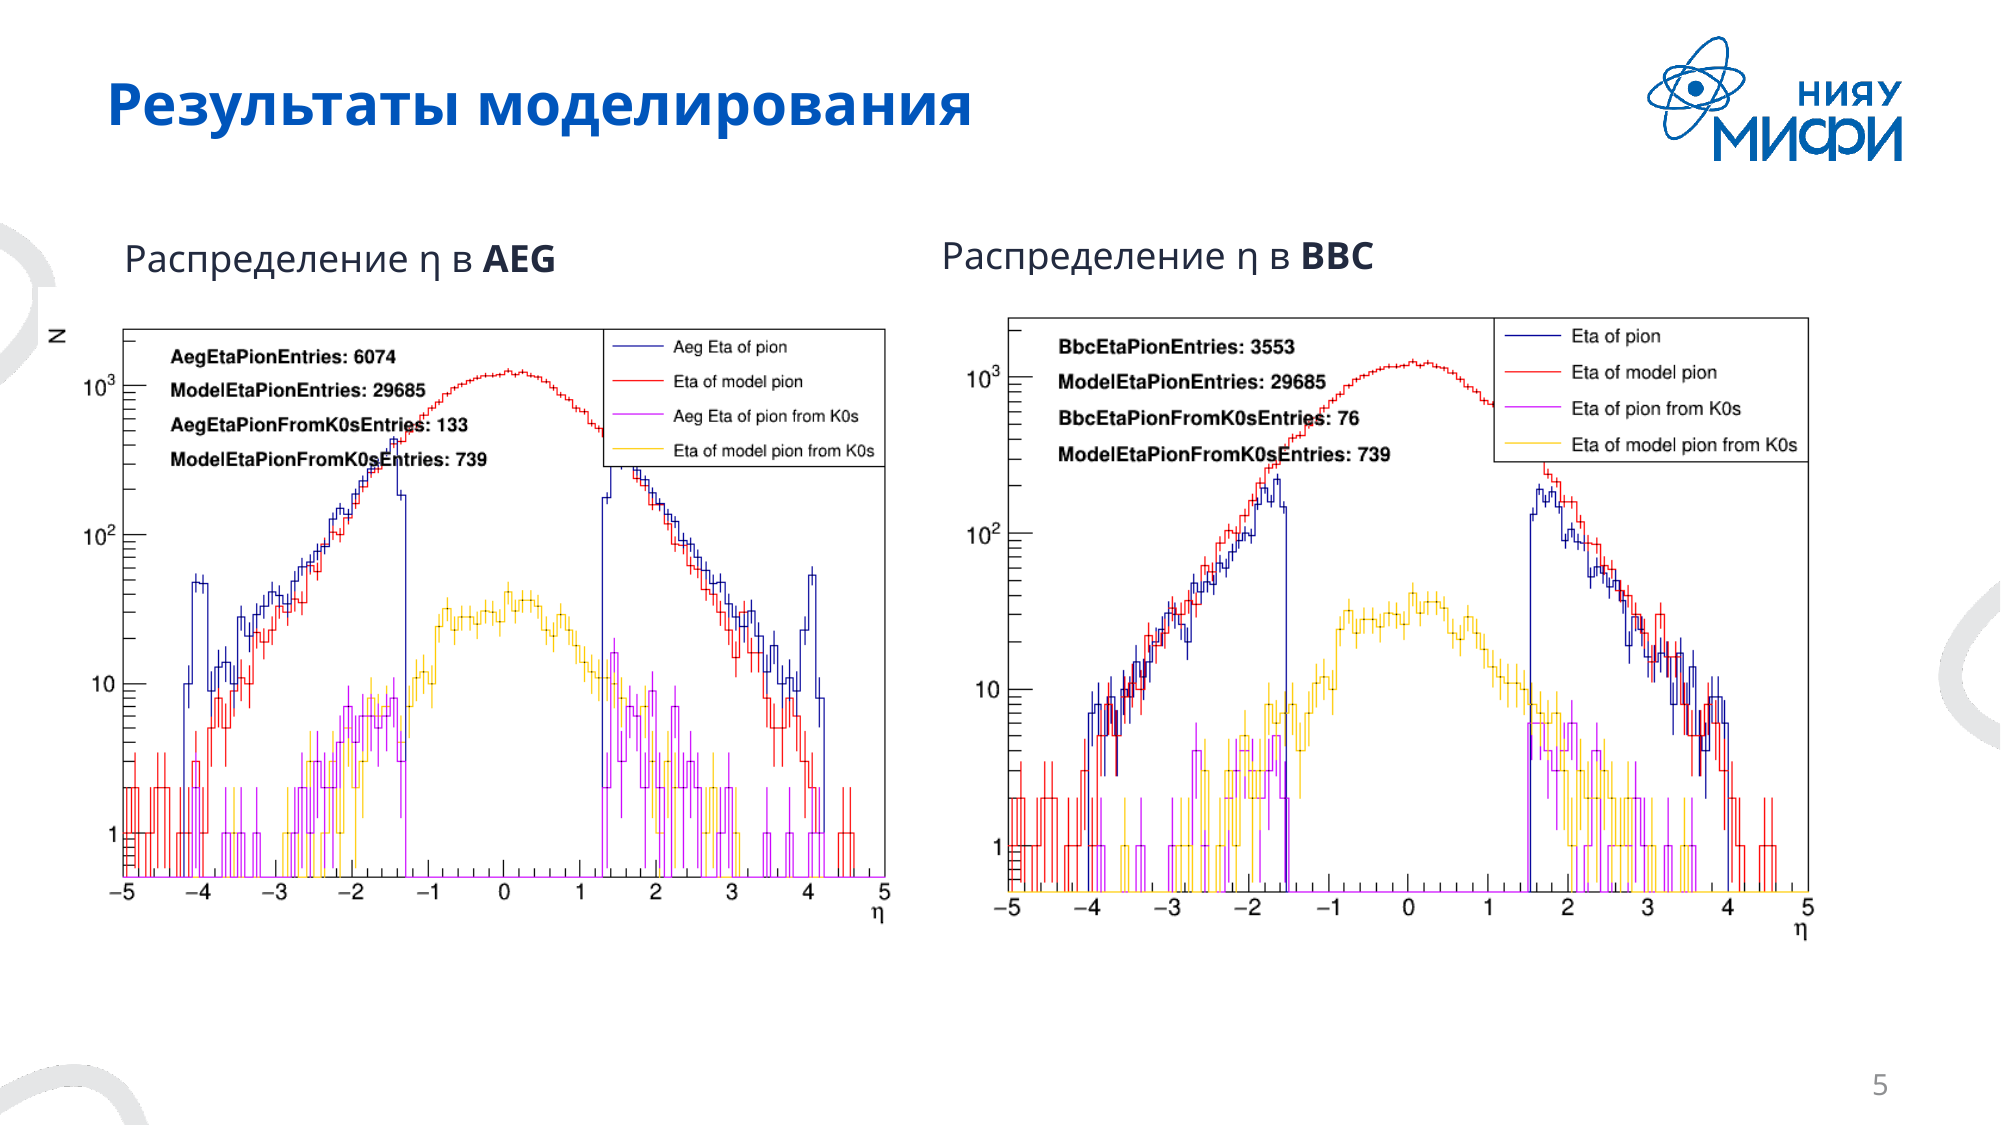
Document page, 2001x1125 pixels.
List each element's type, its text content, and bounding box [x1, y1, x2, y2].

picture [0, 208, 1878, 954]
picture [1637, 27, 1910, 173]
picture [1919, 554, 2001, 767]
text_box Распределение η в AEG [109, 227, 910, 287]
picture [0, 1032, 162, 1125]
text_box Распределение η в BBC [926, 224, 1728, 275]
title Результаты моделирования [91, 58, 1601, 145]
